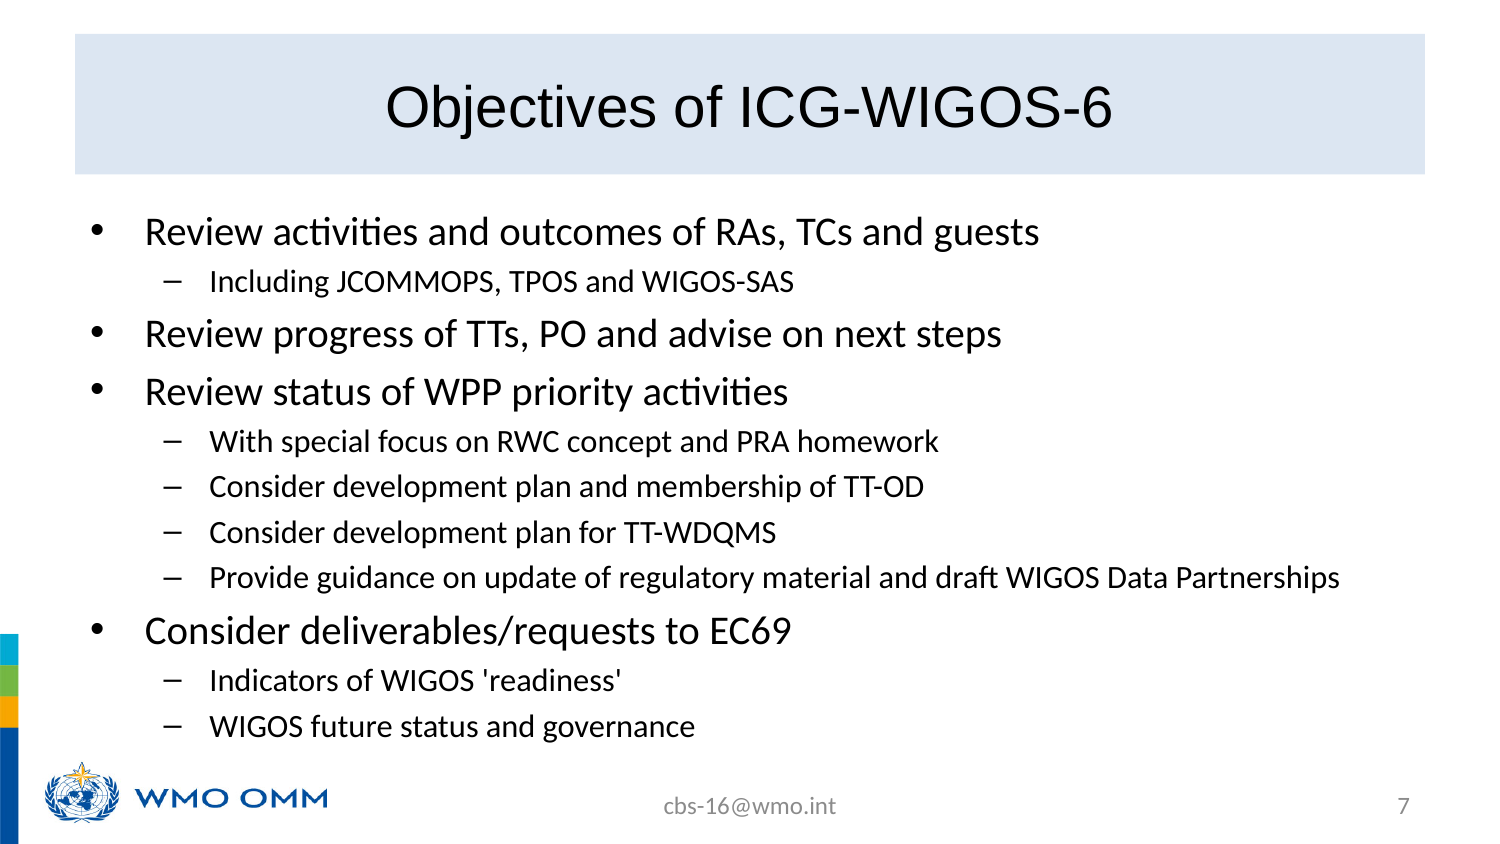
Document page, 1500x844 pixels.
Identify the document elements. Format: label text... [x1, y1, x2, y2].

picture [0, 633, 327, 844]
slide_number 7 [1074, 782, 1425, 827]
footer cbs-16@wmo.int [512, 782, 988, 828]
title Objectives of ICG-WIGOS-6 [75, 33, 1425, 175]
list Review activities and outcomes of RAs, TCs and guests Including JCOMMOPS, TPOS and WIGOS-SAS Review progress of TTs, PO and advise on next steps Review status of WPP priority activities With special focus on RWC concept and PRA homework Consider development plan and membership of TT-OD Consider development plan for TT-WDQMS Provide guidance on update of regulatory material and draft WIGOS Data Partnerships Consider deliverables/requests to EC69 Indicators of WIGOS 'readiness' WIGOS future status and governance [75, 196, 1425, 754]
